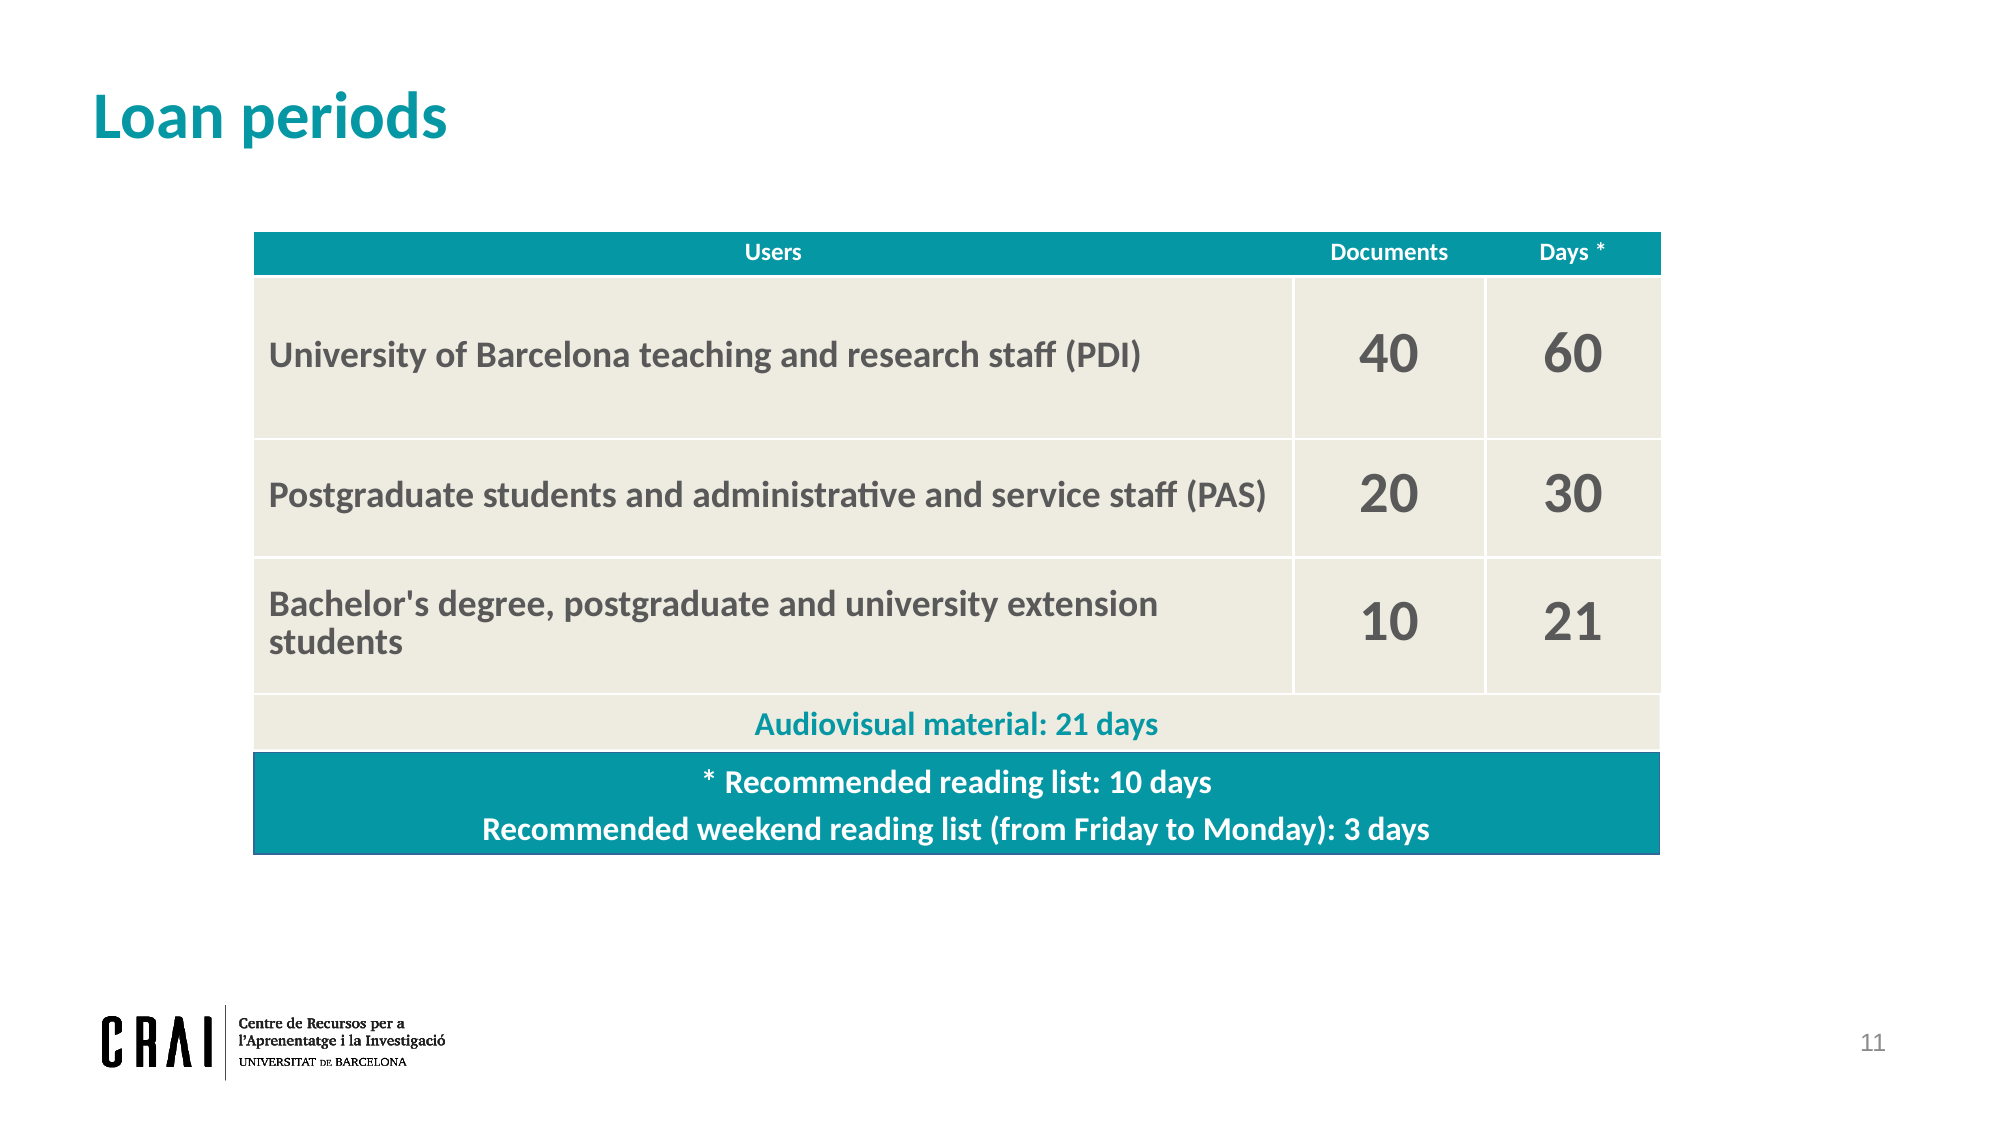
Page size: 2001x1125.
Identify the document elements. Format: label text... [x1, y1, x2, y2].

table_header Users [254, 232, 1293, 275]
table_cell Bachelor's degree, postgraduate and university extension students [254, 559, 1292, 693]
text_box Audiovisual material: 21 days [253, 694, 1660, 750]
table_cell 21 [1487, 559, 1661, 693]
table_cell 30 [1487, 440, 1661, 556]
table_cell Postgraduate students and administrative and service staff (PAS) [254, 440, 1292, 556]
table_cell 10 [1295, 559, 1484, 693]
slide_number 11 [1451, 1011, 1902, 1072]
table_header Documents [1293, 232, 1486, 275]
table_cell University of Barcelona teaching and research staff (PDI) [254, 278, 1292, 438]
table_cell 40 [1295, 278, 1484, 438]
text_box * Recommended reading list: 10 days Recommended weekend reading list (from Friday to Monday): 3 days [253, 752, 1660, 854]
picture [93, 978, 472, 1105]
table_cell 20 [1295, 440, 1484, 556]
table_header Days * [1486, 232, 1661, 275]
table_cell 60 [1487, 278, 1661, 438]
text_box Loan periods [78, 73, 1500, 161]
